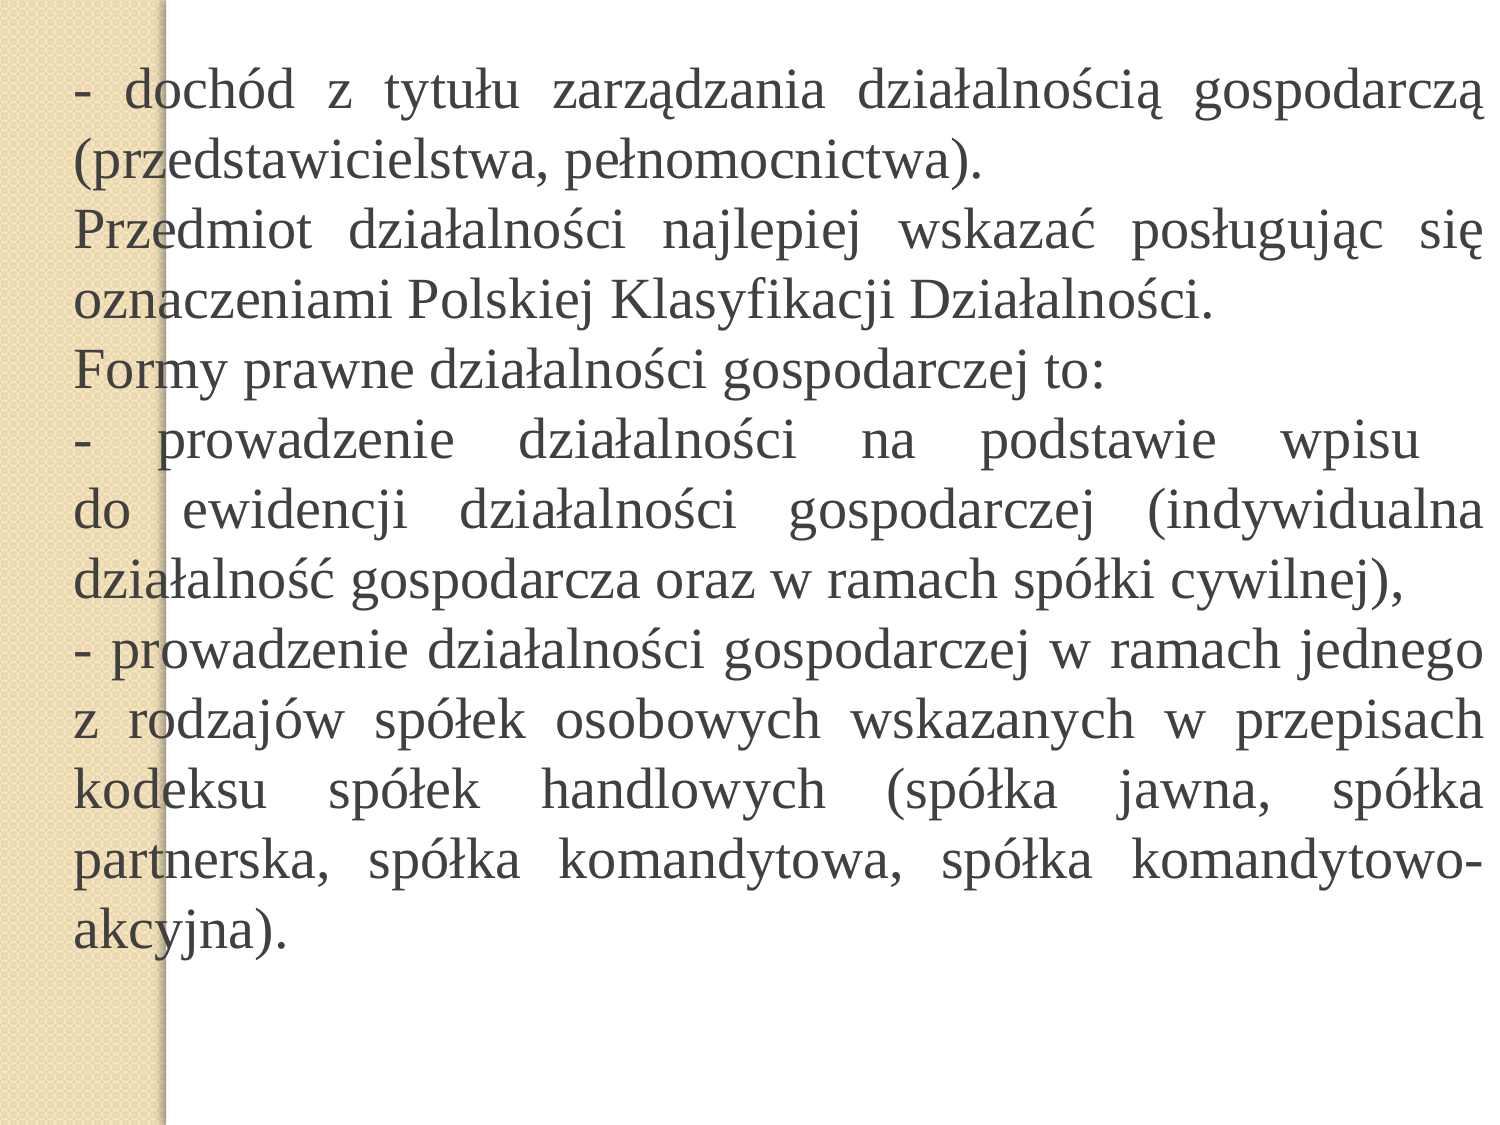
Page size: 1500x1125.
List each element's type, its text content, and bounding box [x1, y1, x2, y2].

text_box - dochód z tytułu zarządzania działalnością gospodarczą (przedstawicielstwa, pełnomocnictwa). Przedmiot działalności najlepiej wskazać posługując się oznaczeniami Polskiej Klasyfikacji Działalności. Formy prawne działalności gospodarczej to: - prowadzenie działalności na podstawie wpisu do ewidencji działalności gospodarczej (indywidualna działalność gospodarcza oraz w ramach spółki cywilnej), - prowadzenie działalności gospodarczej w ramach jednego z rodzajów spółek osobowych wskazanych w przepisach kodeksu spółek handlowych (spółka jawna, spółka partnerska, spółka komandytowa, spółka komandytowo-akcyjna). [58, 42, 1500, 1106]
